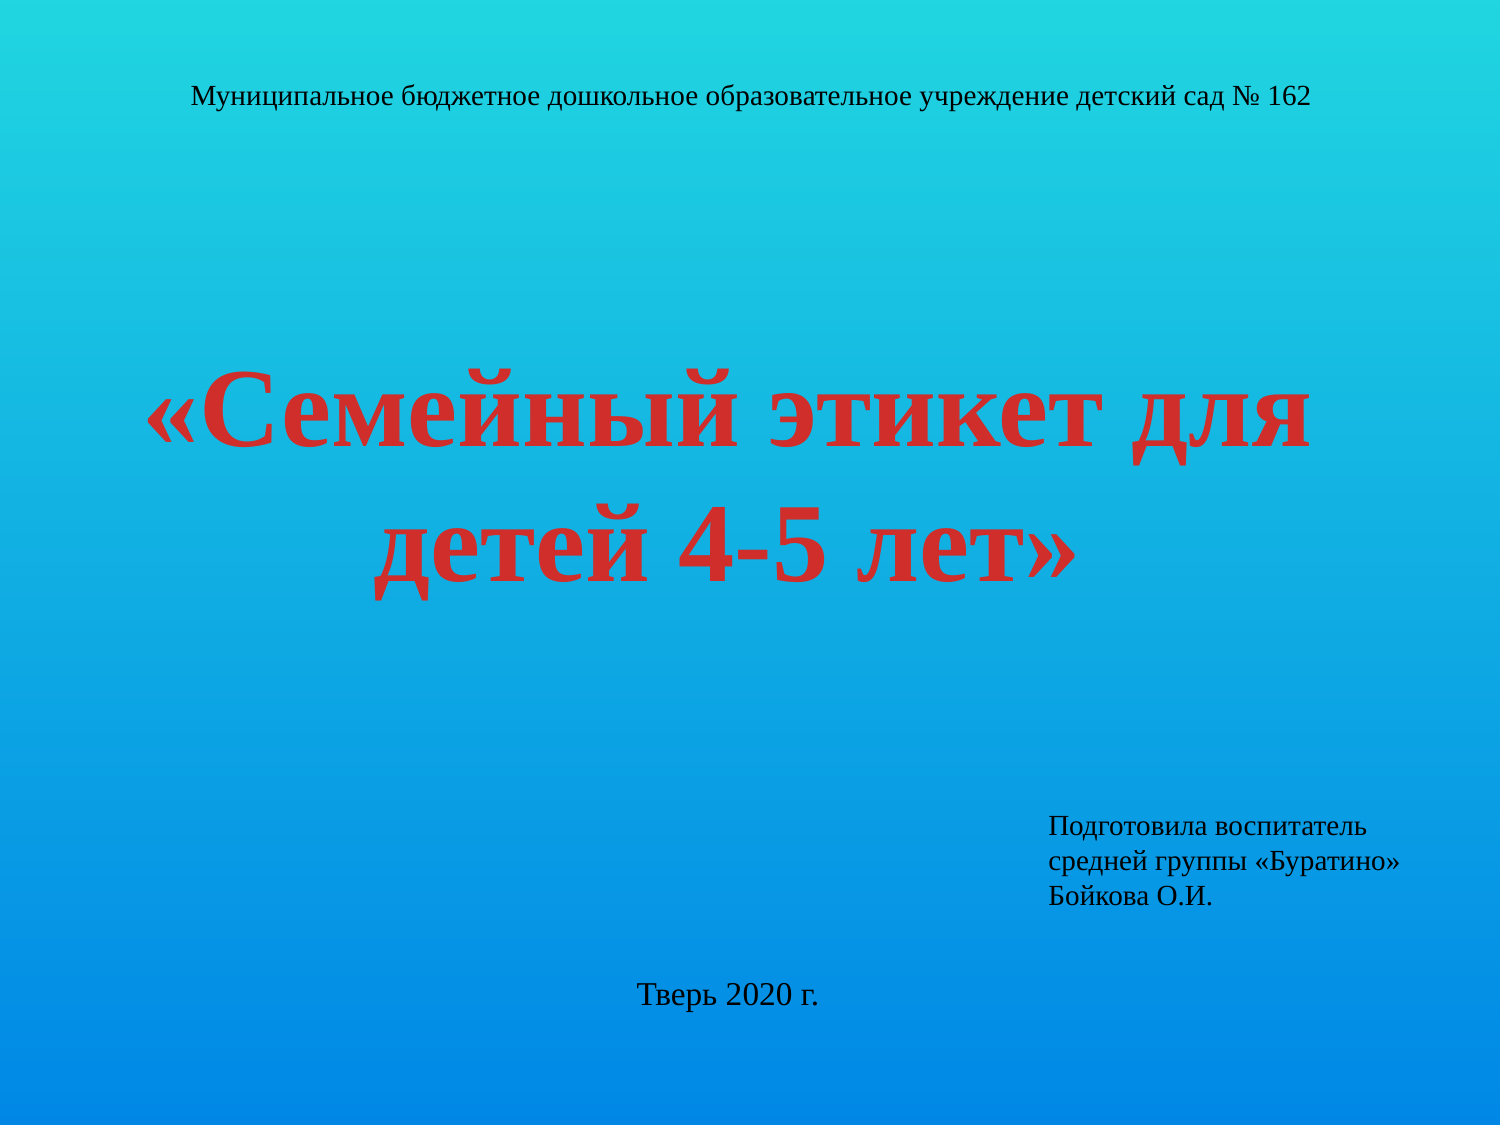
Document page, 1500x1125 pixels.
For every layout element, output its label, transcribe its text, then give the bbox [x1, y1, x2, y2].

text_box Подготовила воспитатель средней группы «Буратино» Бойкова О.И. [1033, 798, 1459, 919]
title Муниципальное бюджетное дошкольное образовательное учреждение детский сад № 162 [76, 0, 1427, 188]
list «Семейный этикет для детей 4-5 лет» Тверь 2020 г. [53, 326, 1404, 1069]
